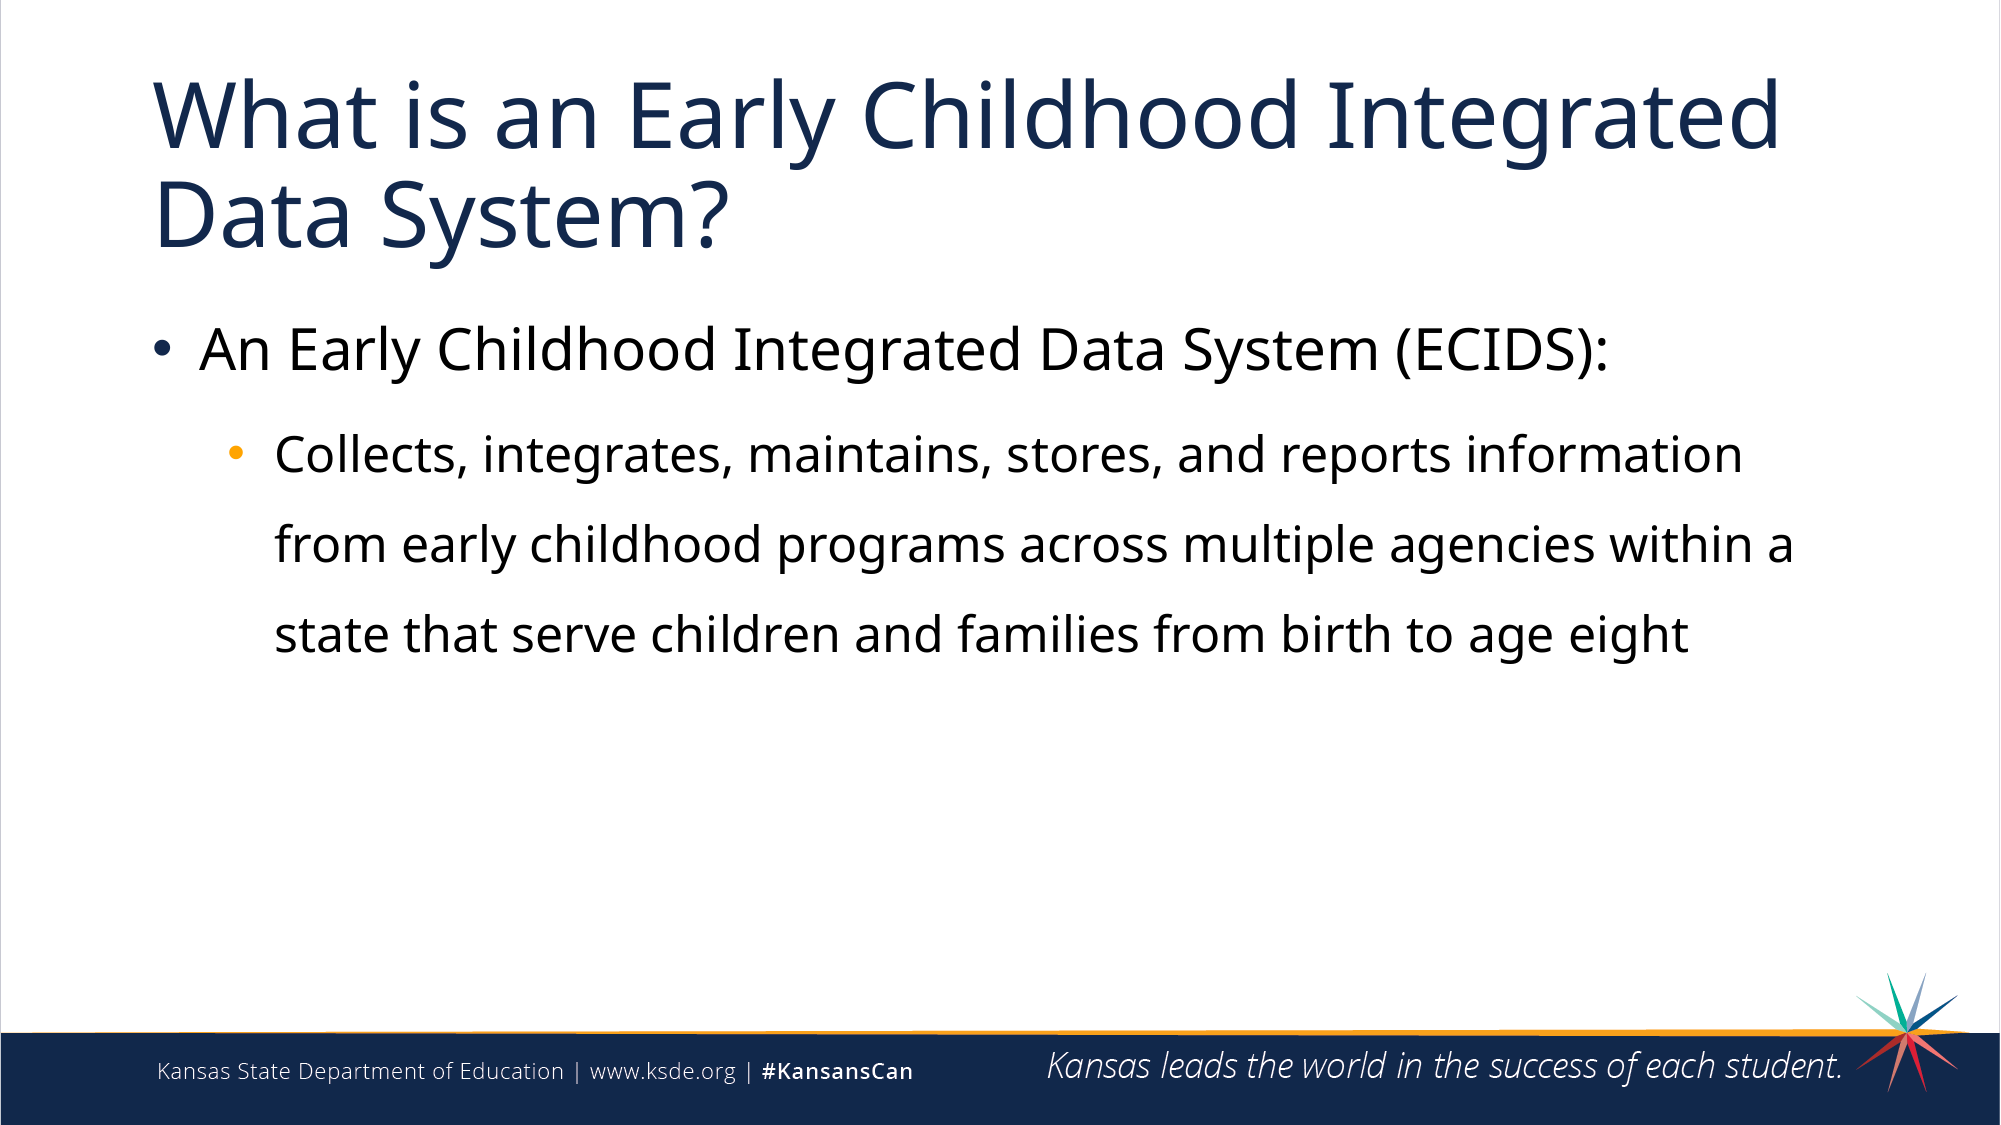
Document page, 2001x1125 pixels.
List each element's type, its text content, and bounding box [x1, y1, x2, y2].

picture [0, 0, 2000, 1125]
list An Early Childhood Integrated Data System (ECIDS): Collects, integrates, maintains, stores, and reports information from early childhood programs across multiple agencies within a state that serve children and families from birth to age eight [137, 269, 1863, 1014]
title What is an Early Childhood Integrated Data System? [137, 59, 1863, 269]
